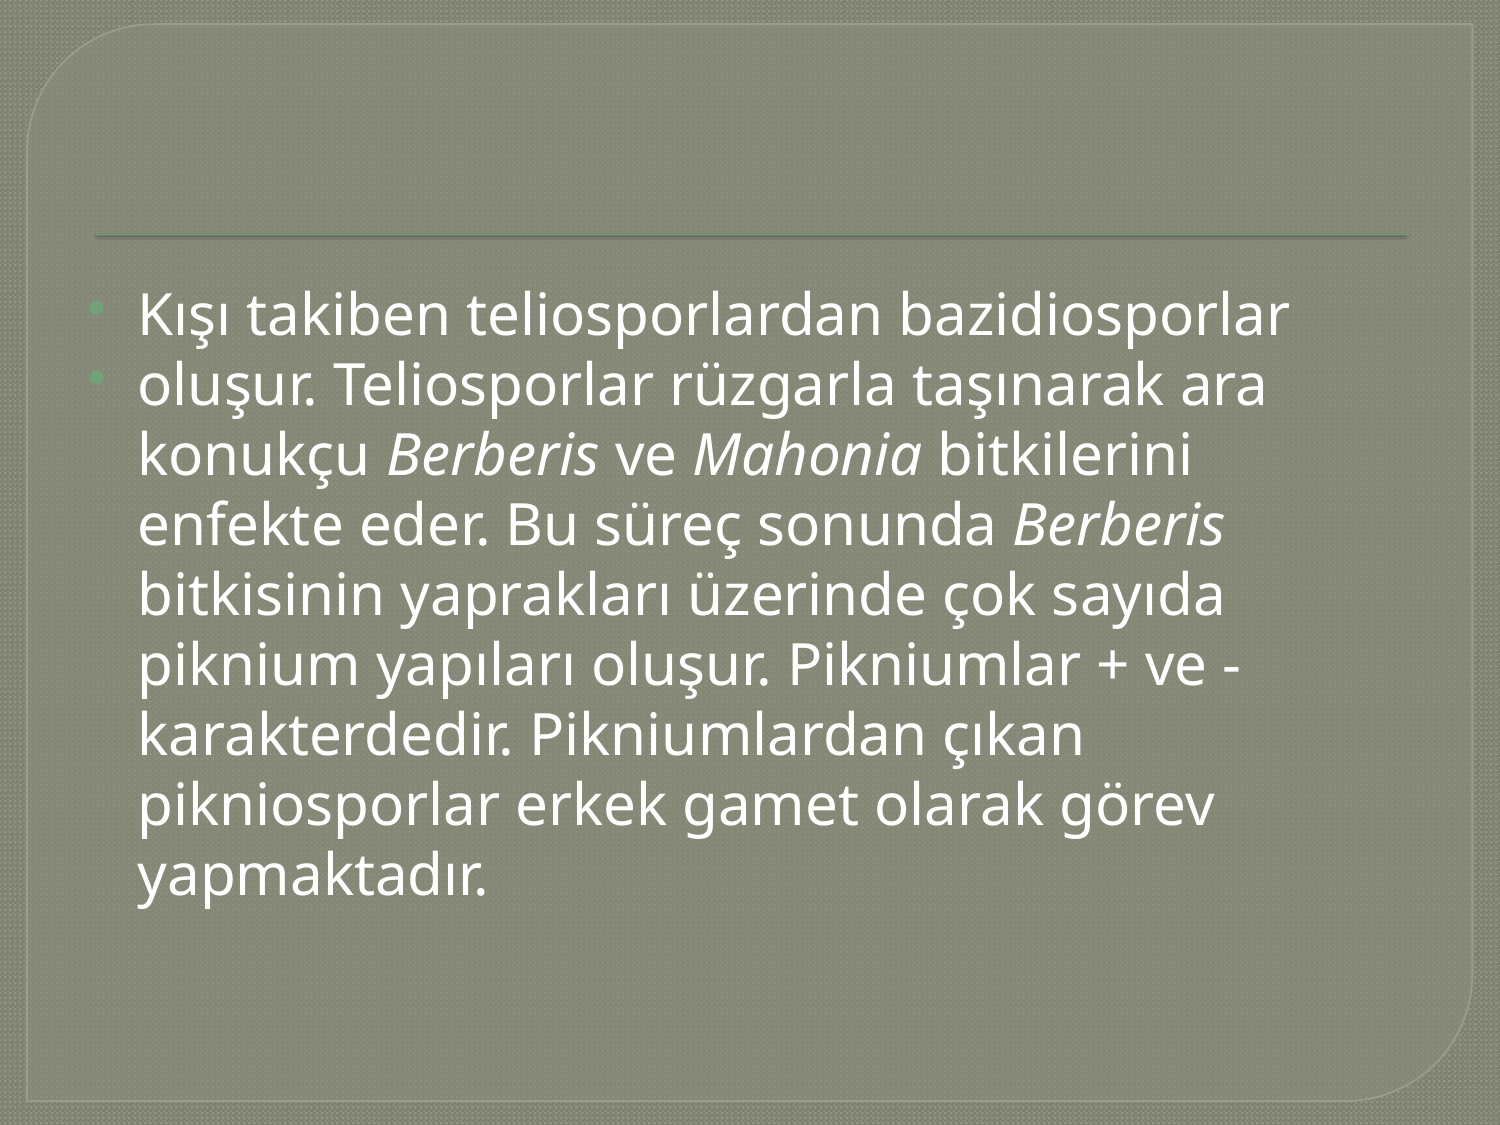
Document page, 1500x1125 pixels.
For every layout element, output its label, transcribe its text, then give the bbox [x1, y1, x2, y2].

list Kışı takiben teliosporlardan bazidiosporlar oluşur. Teliosporlar rüzgarla taşınarak ara konukçu Berberis ve Mahonia bitkilerini enfekte eder. Bu süreç sonunda Berberis bitkisinin yaprakları üzerinde çok sayıda piknium yapıları oluşur. Pikniumlar + ve - karakterdedir. Pikniumlardan çıkan pikniosporlar erkek gamet olarak görev yapmaktadır. [75, 270, 1425, 1013]
